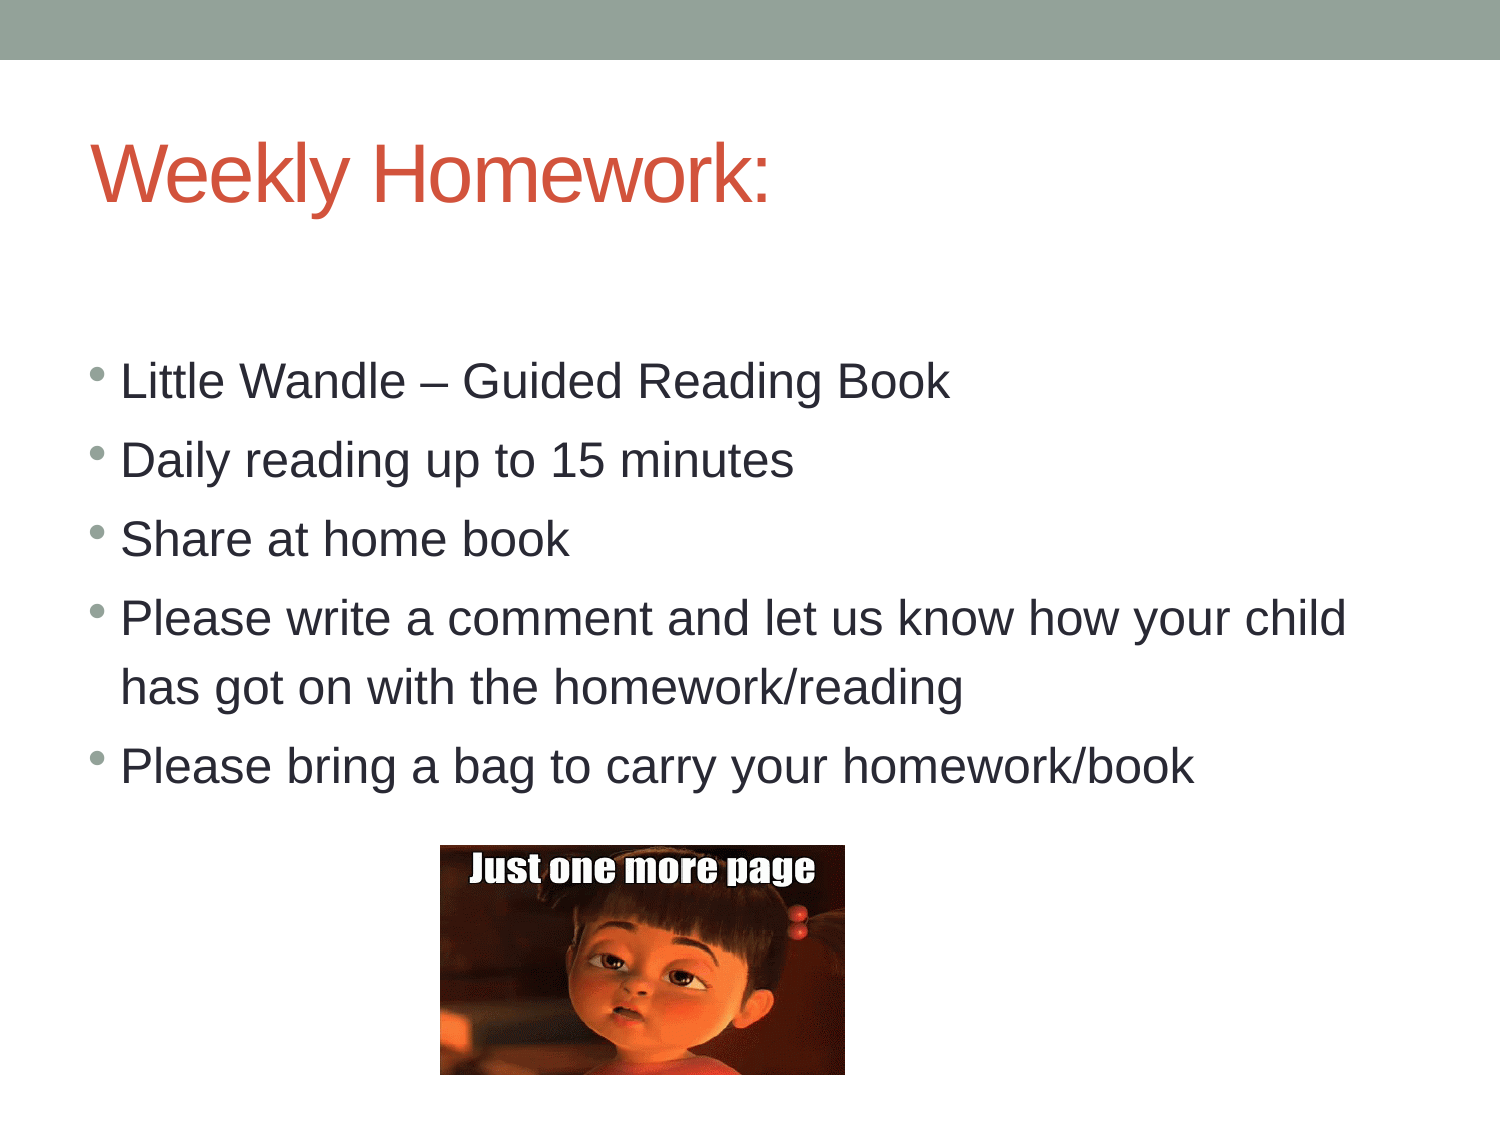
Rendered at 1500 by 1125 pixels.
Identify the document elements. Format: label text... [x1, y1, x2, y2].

title Weekly Homework: [75, 87, 1425, 250]
picture [440, 845, 845, 1076]
list Little Wandle – Guided Reading Book Daily reading up to 15 minutes Share at home book Please write a comment and let us know how your child has got on with the homework/reading Please bring a bag to carry your homework/book [75, 262, 1425, 1063]
